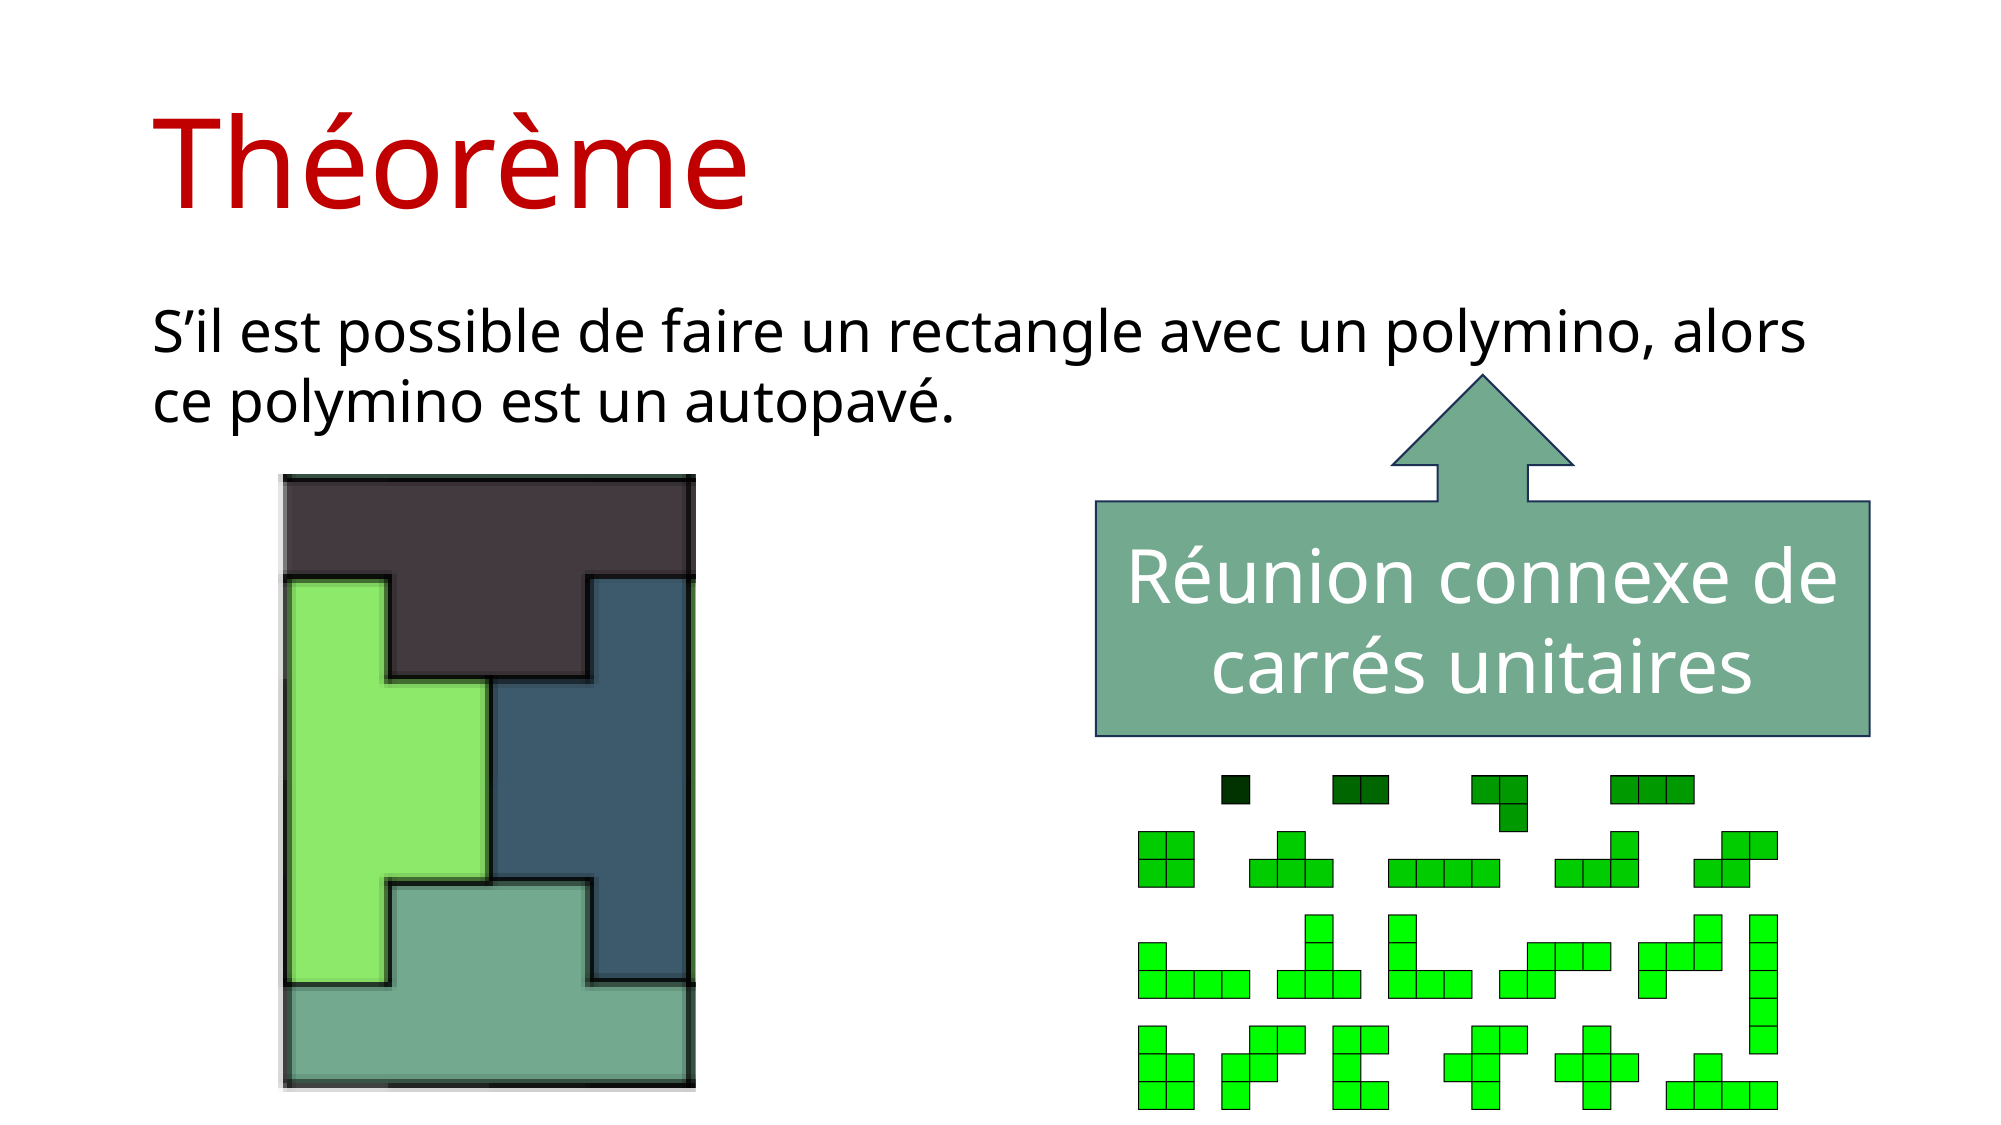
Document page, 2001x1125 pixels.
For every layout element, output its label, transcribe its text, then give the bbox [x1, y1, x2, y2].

list S’il est possible de faire un rectangle avec un polymino, alors ce polymino est un autopavé. [137, 287, 1863, 463]
picture [1138, 775, 1778, 1110]
picture [121, 474, 696, 1110]
title Théorème [137, 59, 1863, 278]
text_box Réunion connexe de carrés unitaires [1094, 373, 1871, 738]
